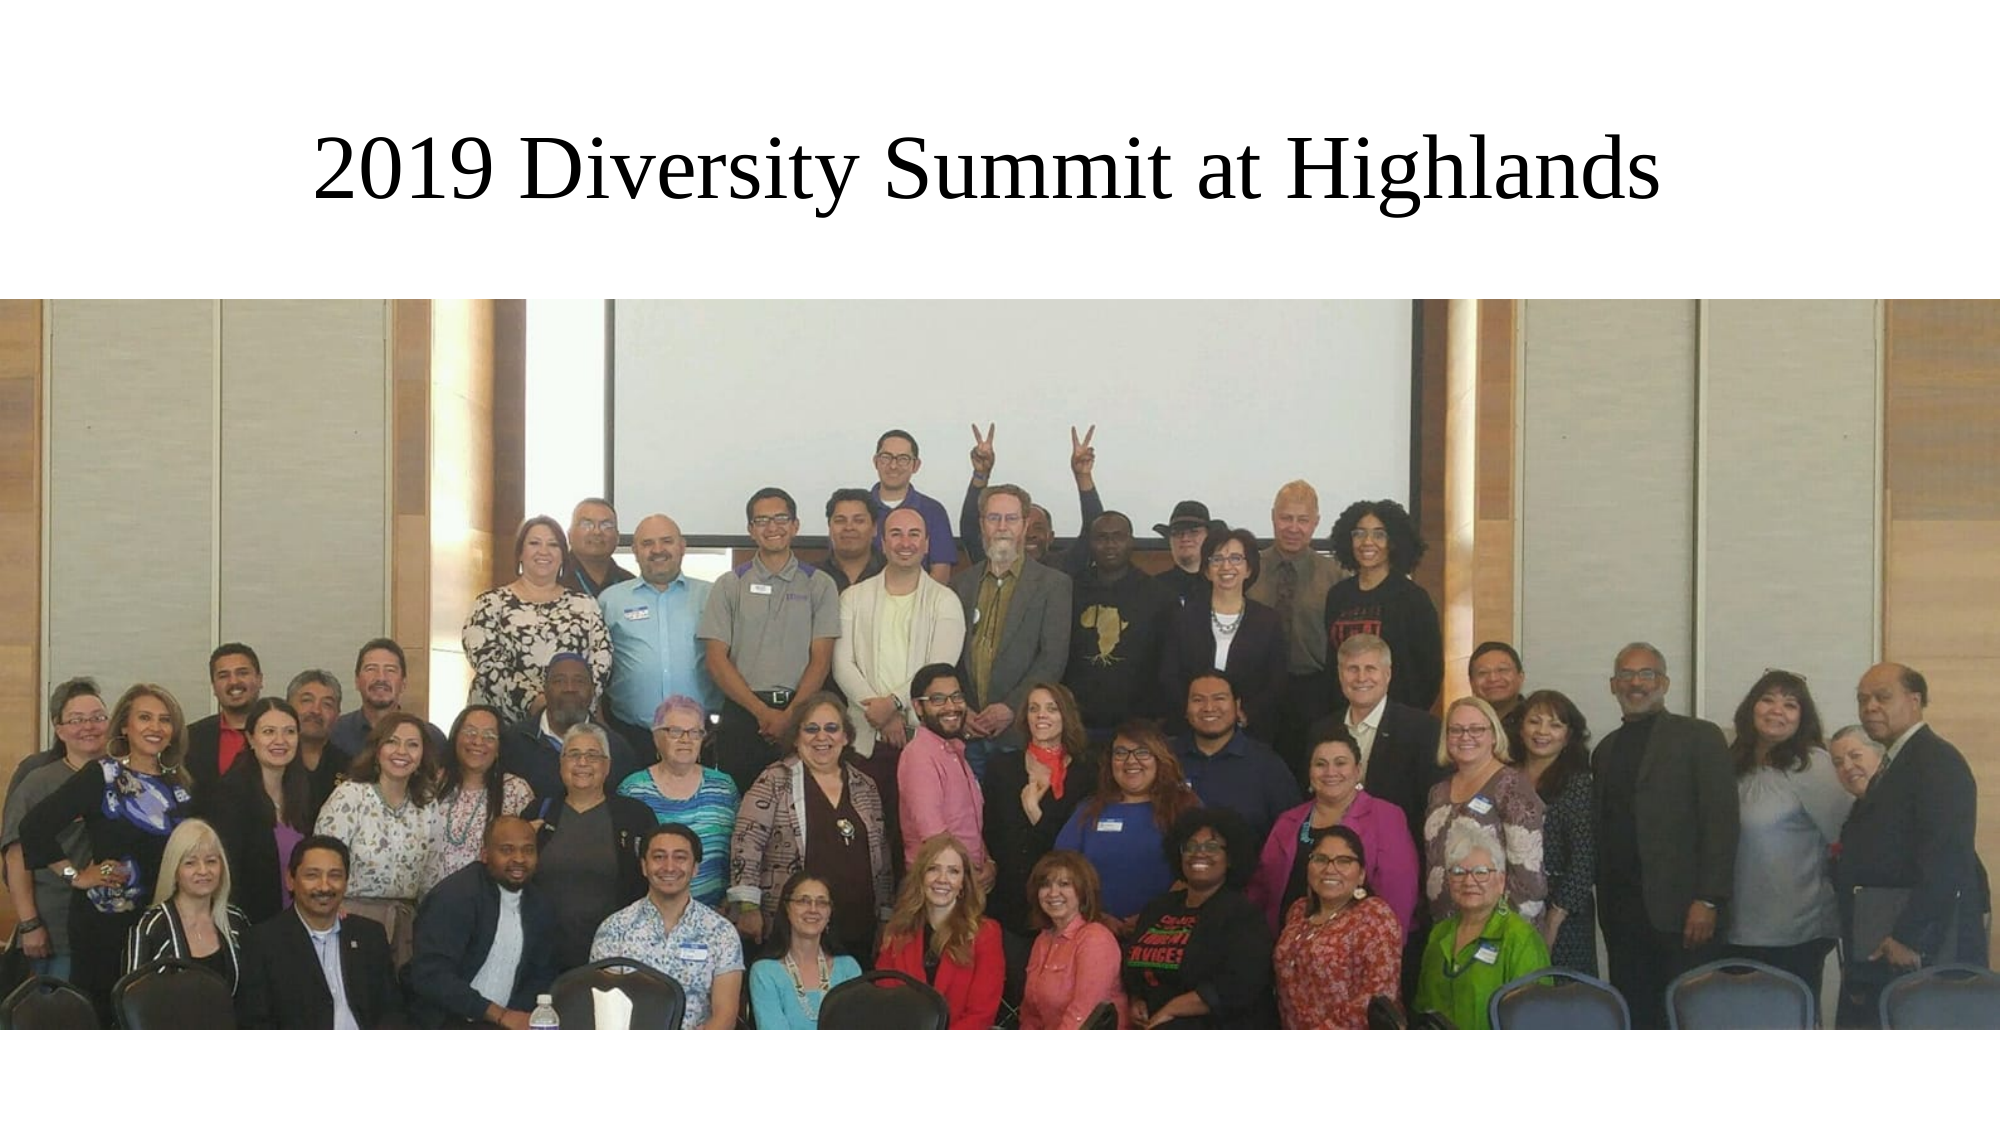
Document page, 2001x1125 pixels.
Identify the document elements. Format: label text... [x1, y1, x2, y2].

picture [0, 299, 2000, 1030]
title 2019 Diversity Summit at Highlands [137, 59, 1863, 278]
